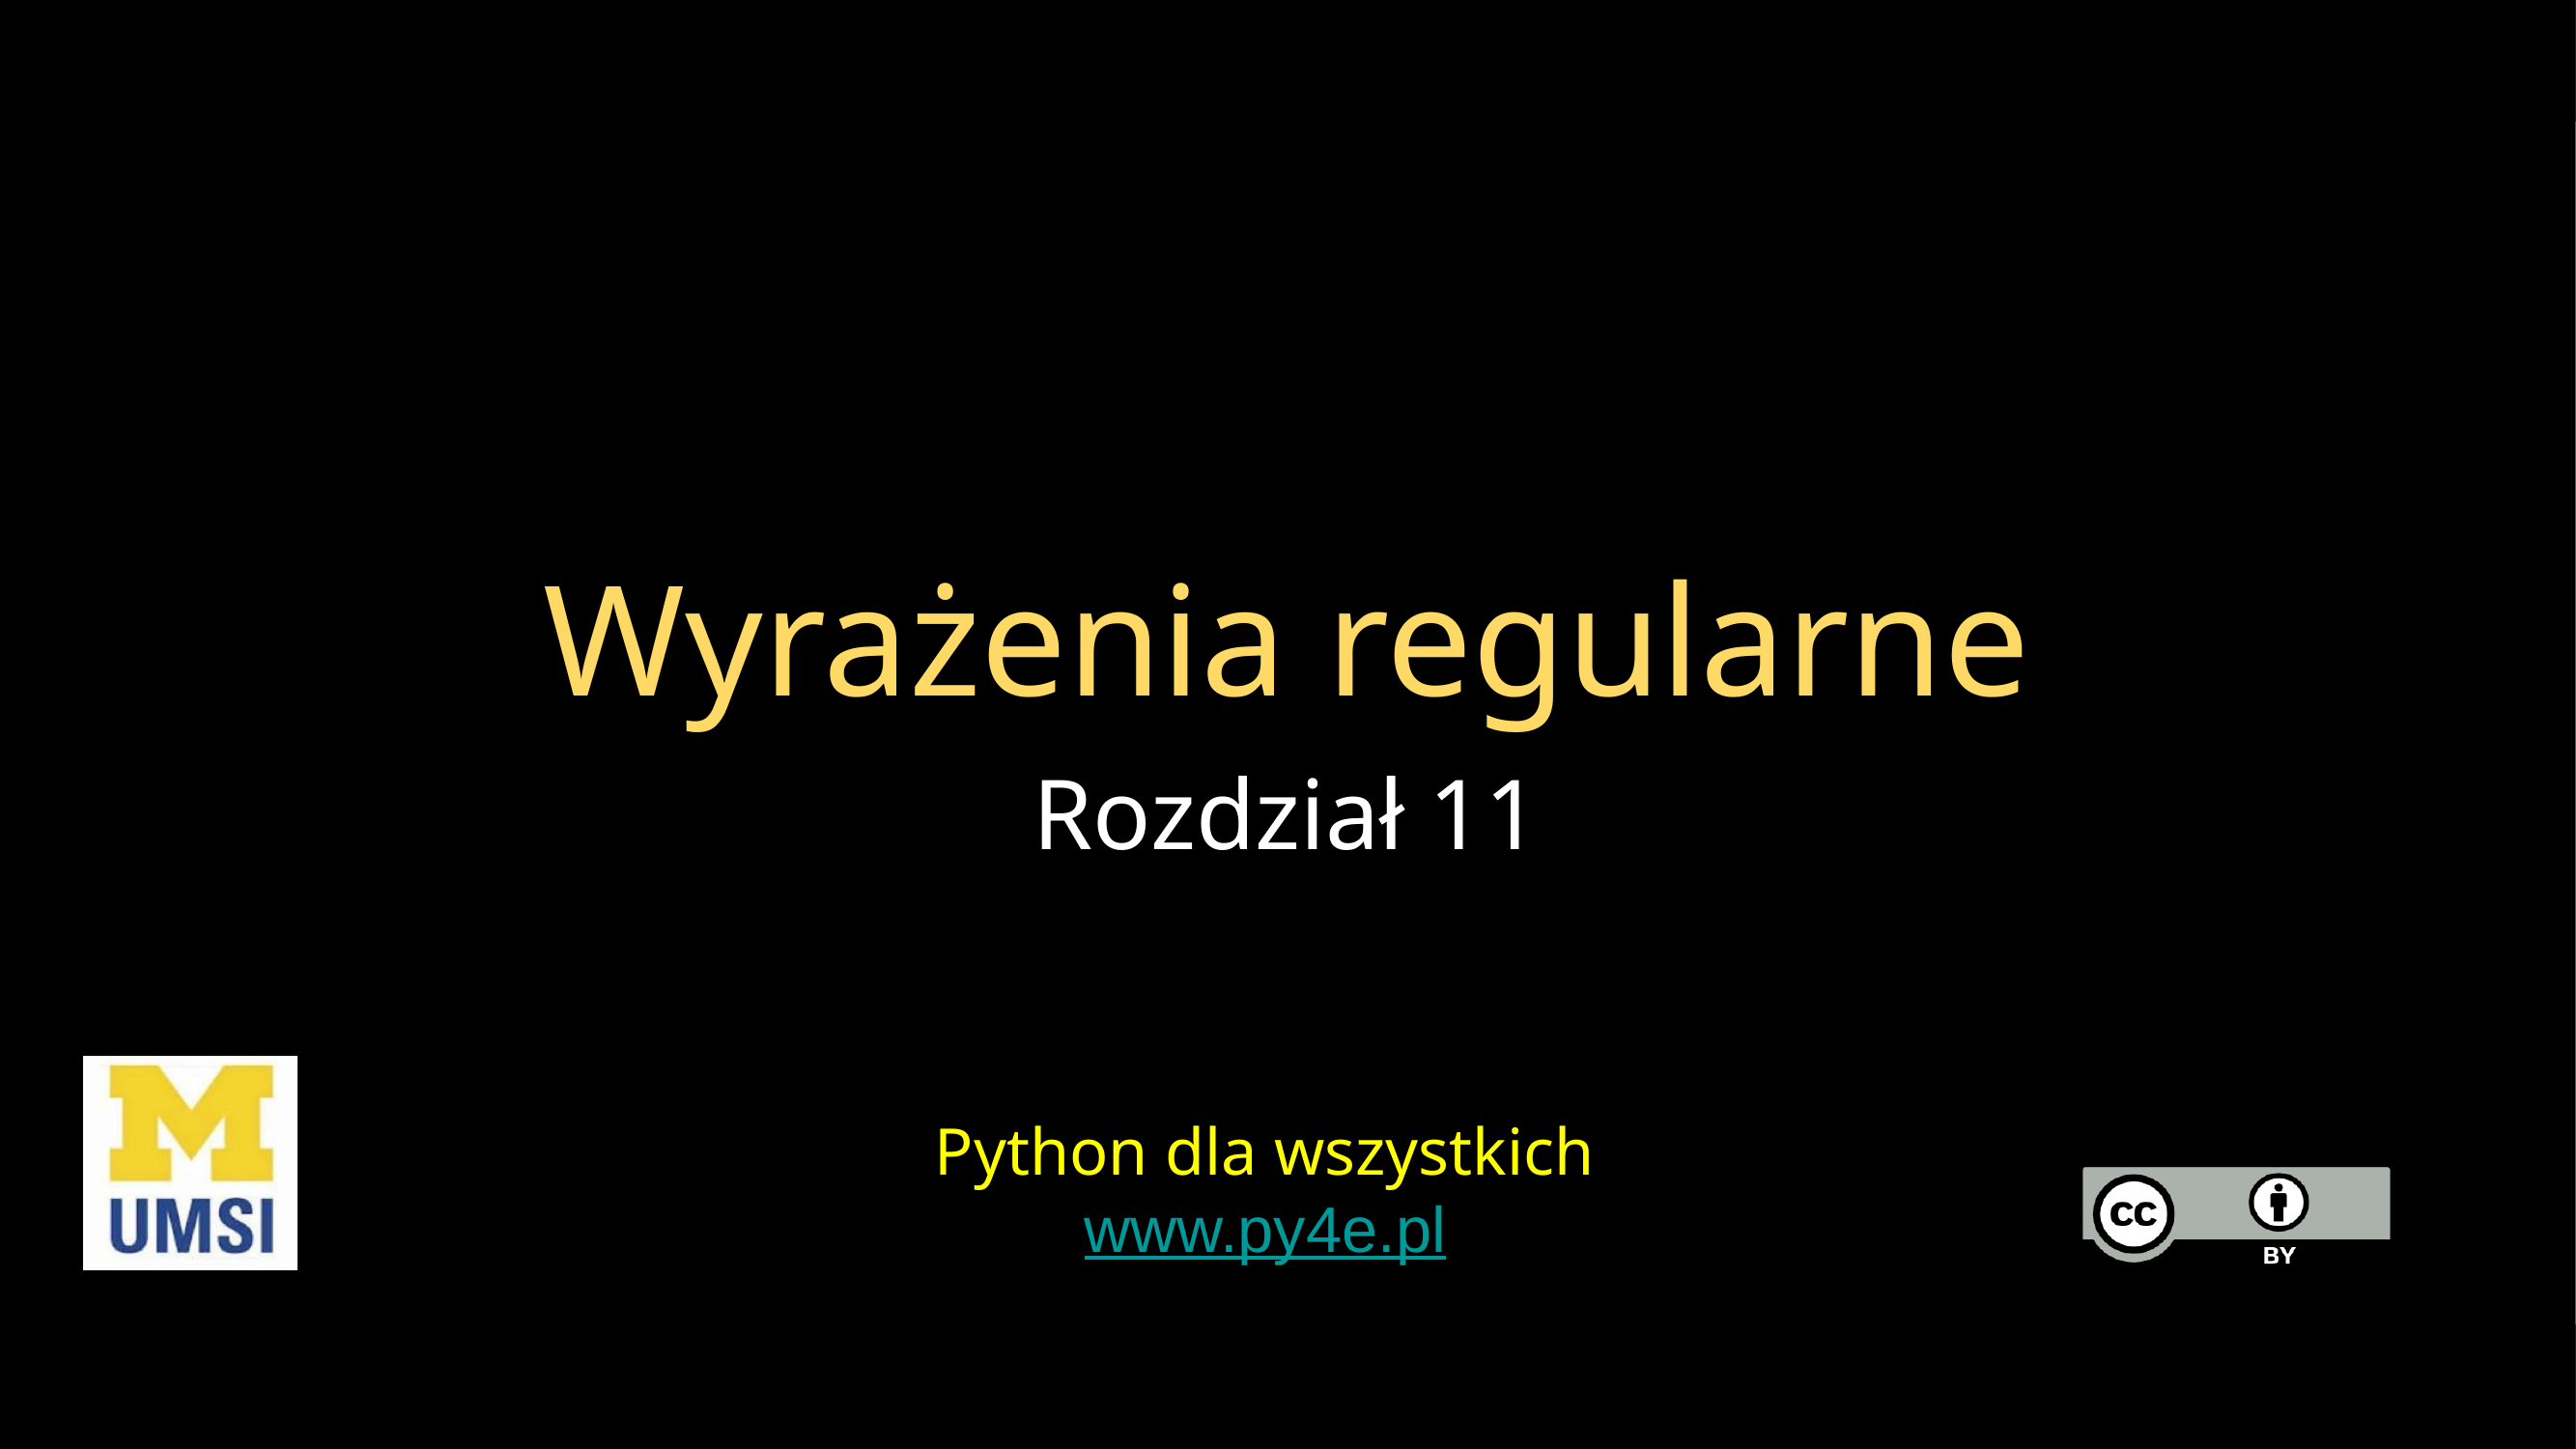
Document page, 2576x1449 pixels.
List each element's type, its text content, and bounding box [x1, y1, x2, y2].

picture [2080, 1163, 2392, 1270]
list Rozdział 11 [183, 746, 2391, 993]
picture [83, 1056, 297, 1271]
title Wyrażenia regularne [183, 243, 2391, 733]
text_box Python dla wszystkich www.py4e.pl [473, 1107, 2056, 1268]
